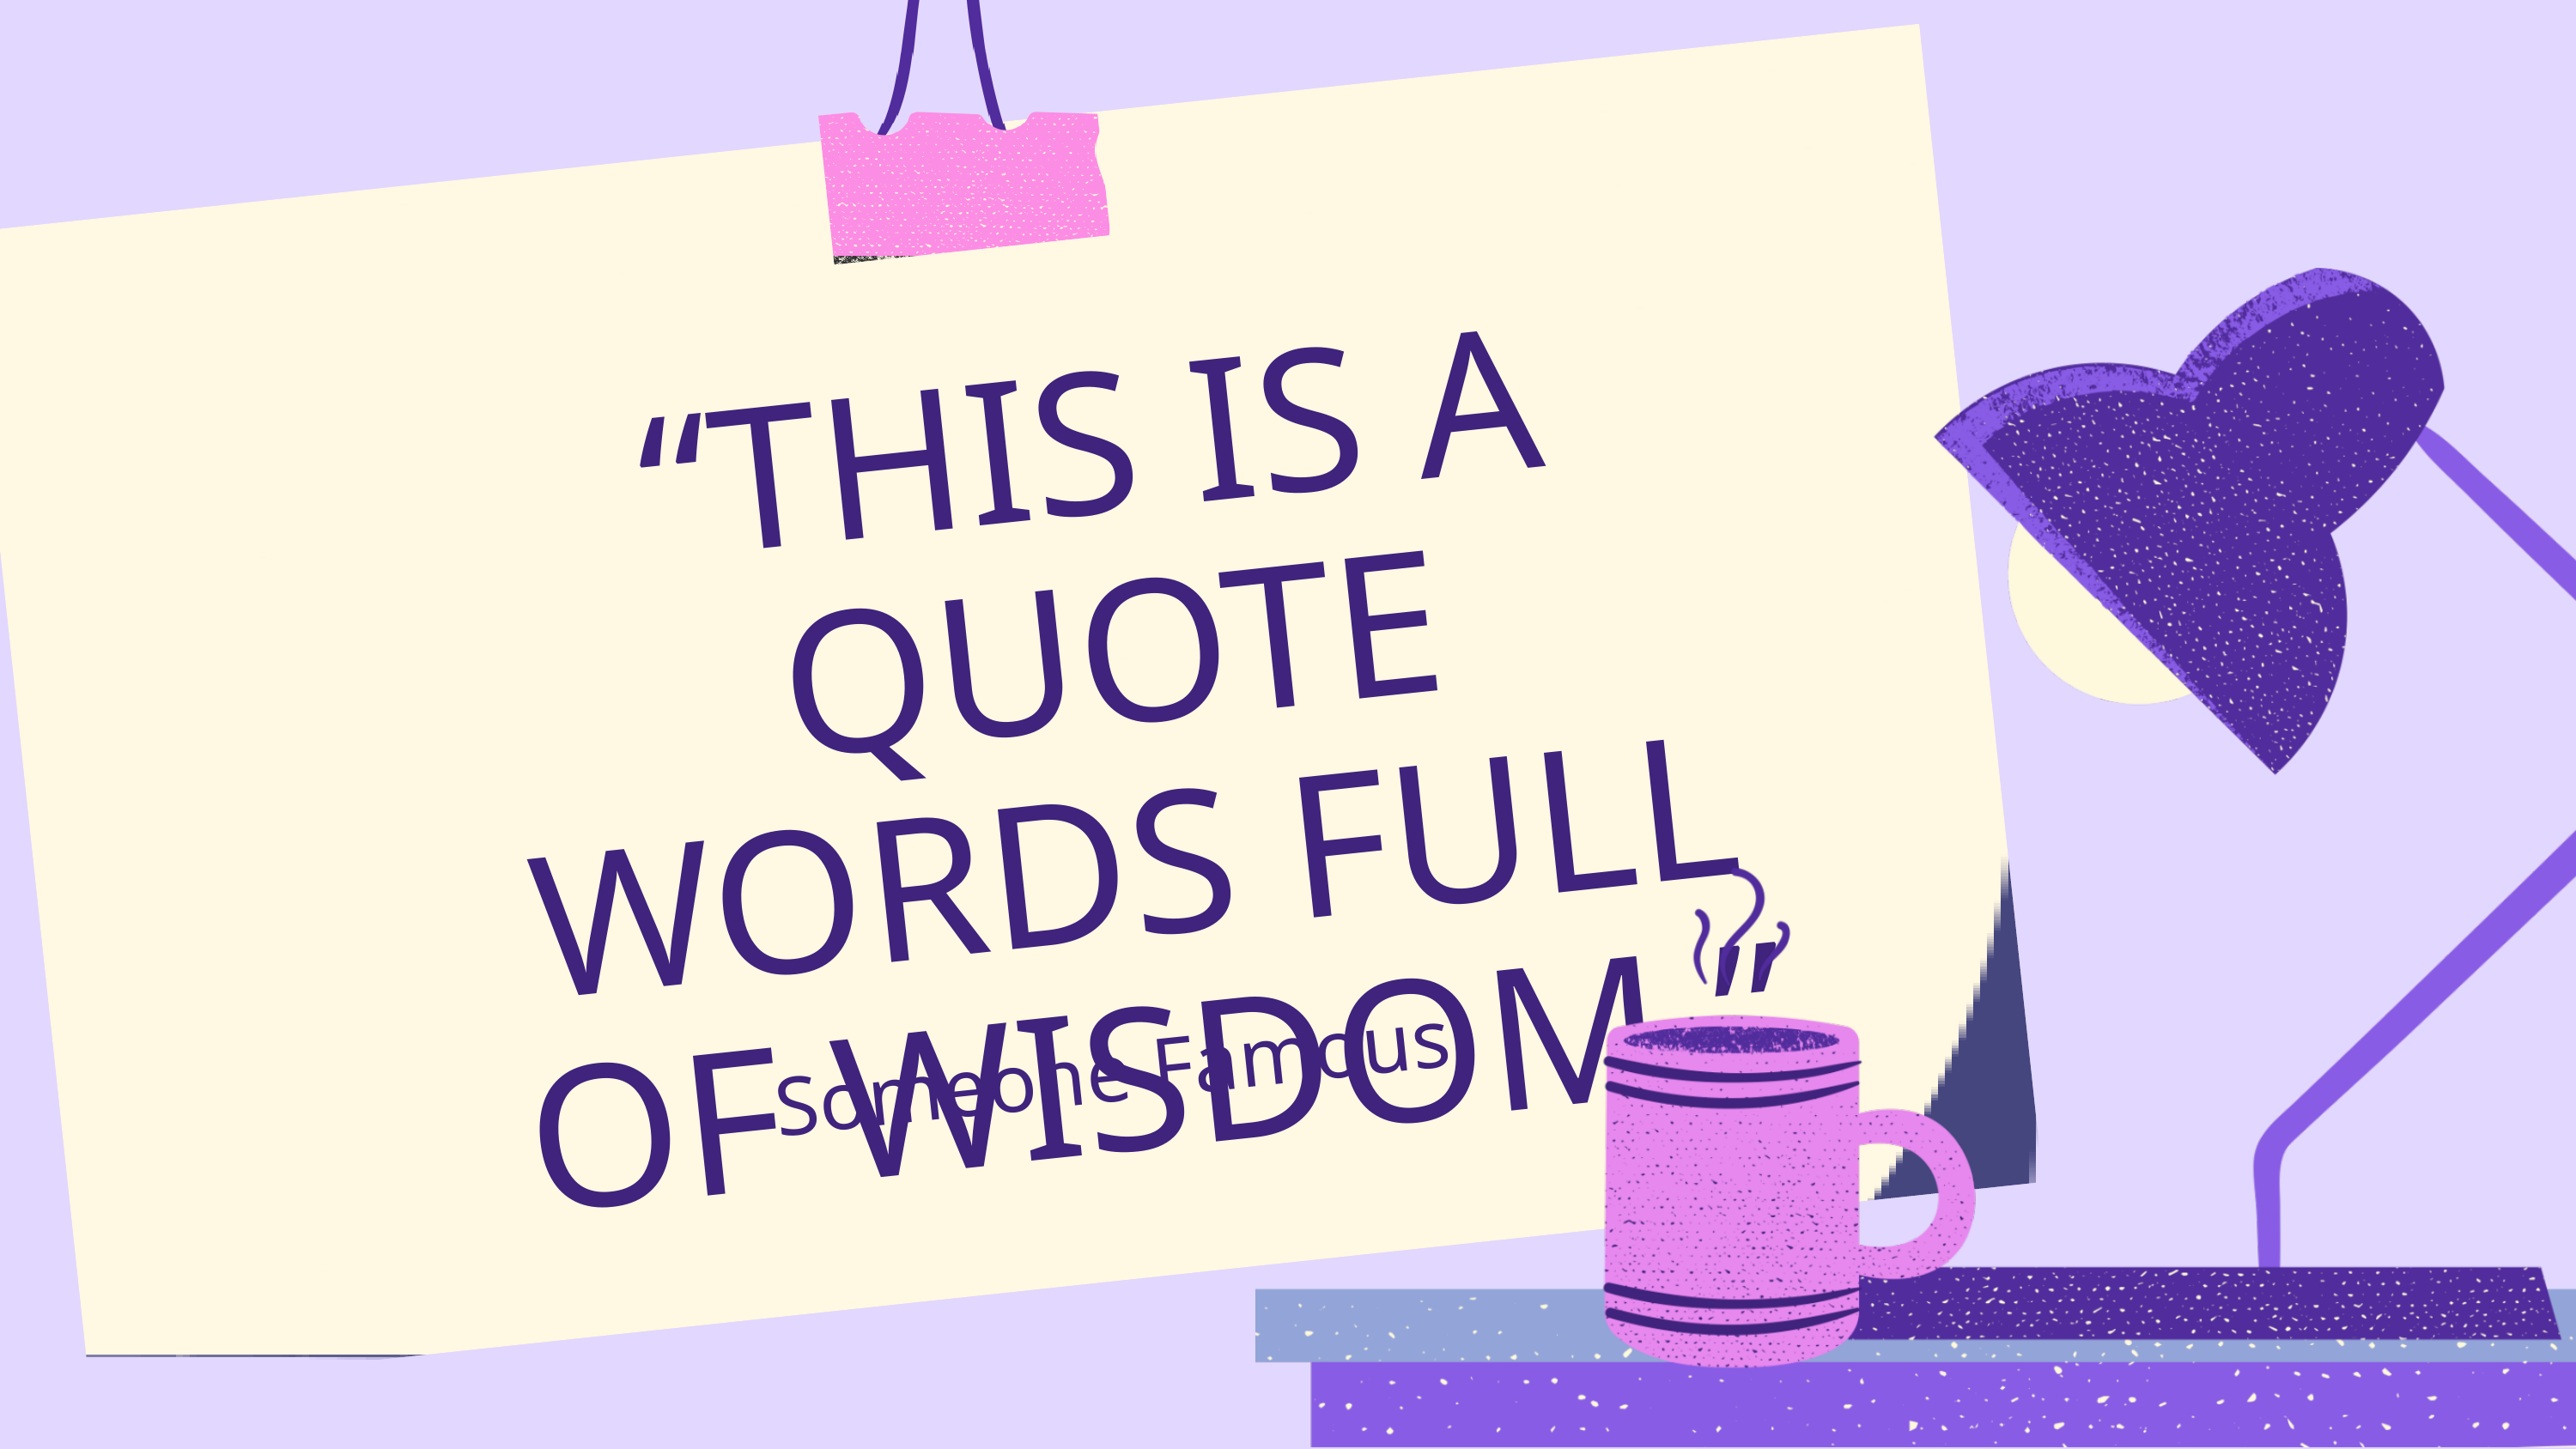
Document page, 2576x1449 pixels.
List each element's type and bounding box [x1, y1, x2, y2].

picture [0, 227, 7, 614]
picture [1255, 268, 2576, 1447]
picture [79, 1291, 1022, 1391]
text_box [7, 0, 1972, 1291]
